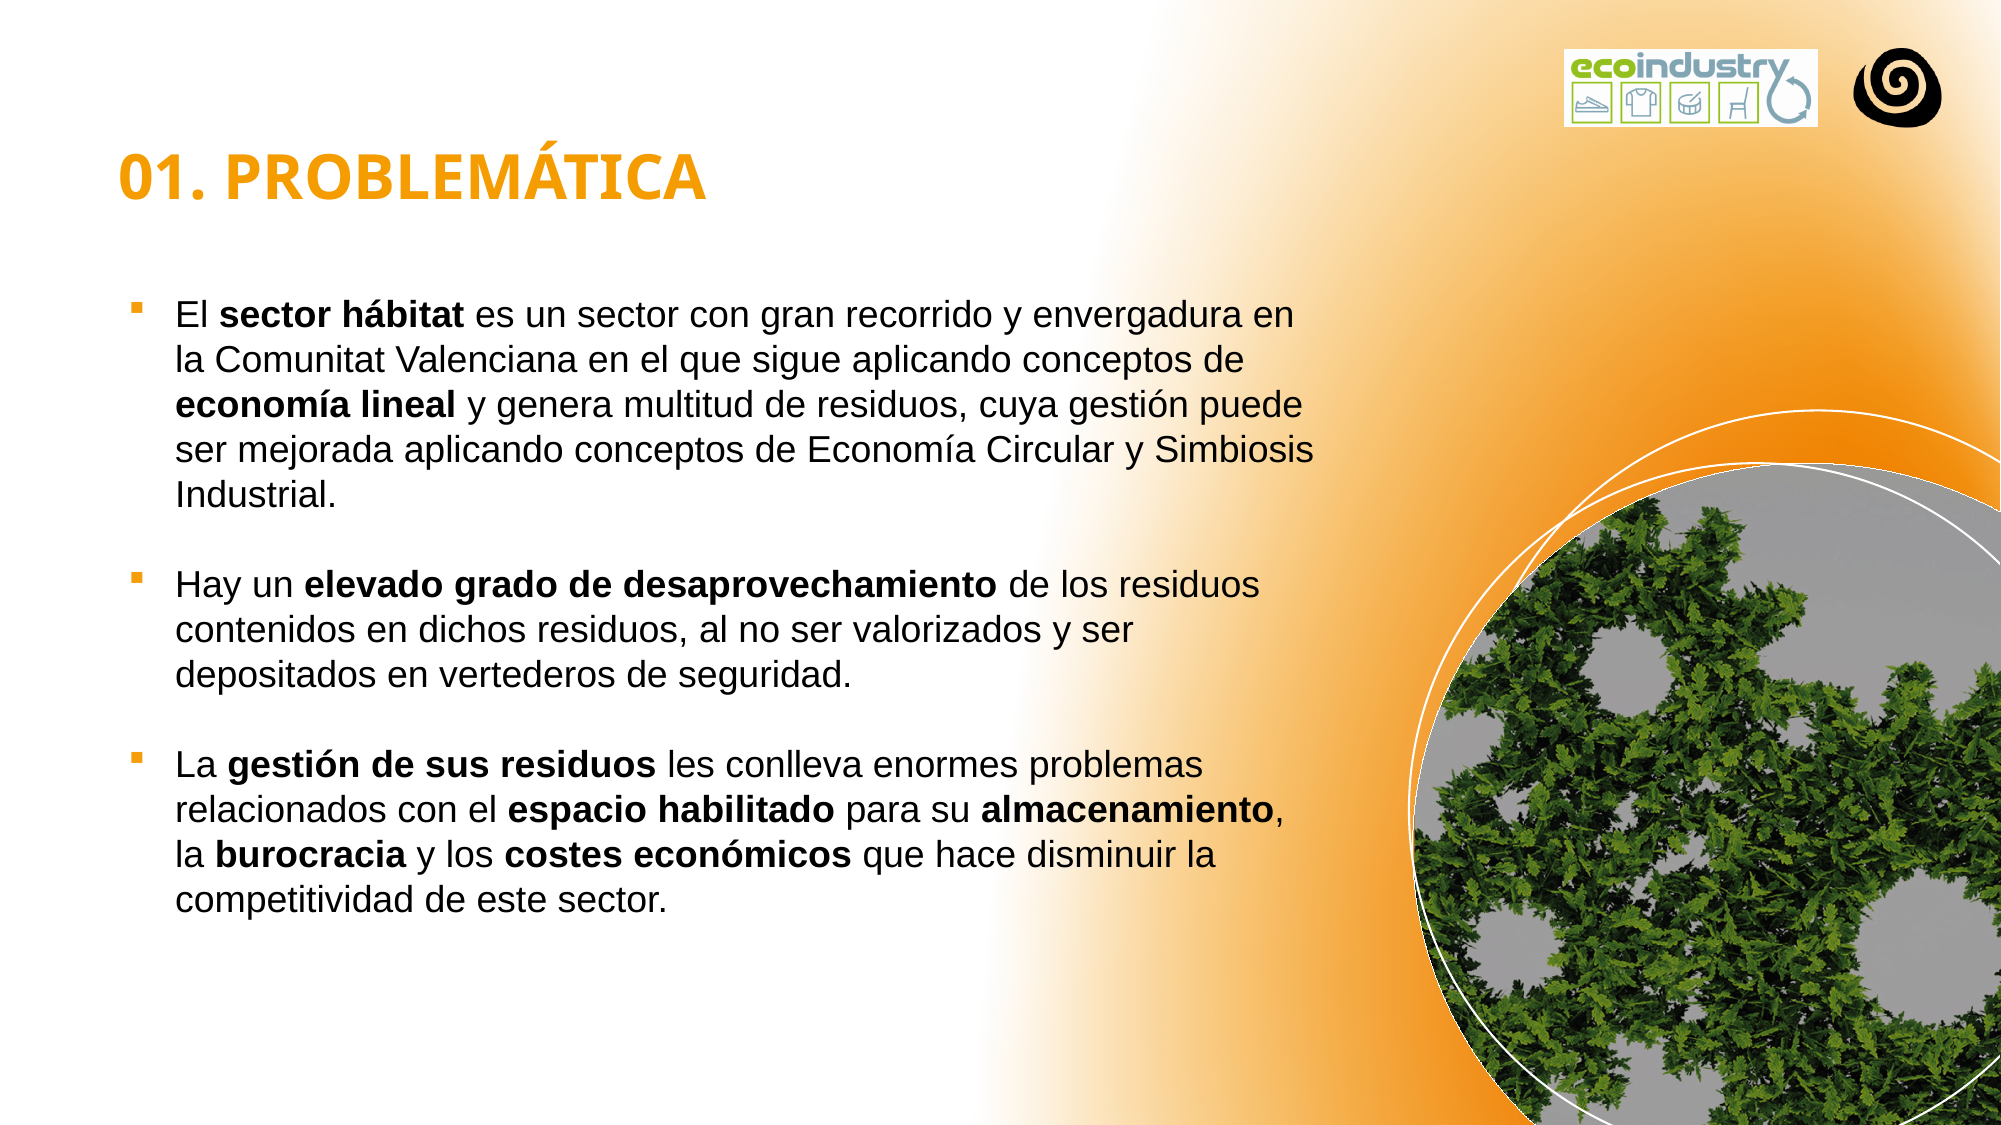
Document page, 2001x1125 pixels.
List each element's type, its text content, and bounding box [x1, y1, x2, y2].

picture [618, 0, 2001, 1125]
text_box El sector hábitat es un sector con gran recorrido y envergadura en la Comunitat Valenciana en el que sigue aplicando conceptos de economía lineal y genera multitud de residuos, cuya gestión puede ser mejorada aplicando conceptos de Economía Circular y Simbiosis Industrial. Hay un elevado grado de desaprovechamiento de los residuos contenidos en dichos residuos, al no ser valorizados y ser depositados en vertederos de seguridad. La gestión de sus residuos les conlleva enormes problemas relacionados con el espacio habilitado para su almacenamiento, la burocracia y los costes económicos que hace disminuir la competitividad de este sector. [113, 282, 618, 928]
text_box 01. PROBLEMÁTICA [103, 129, 618, 295]
